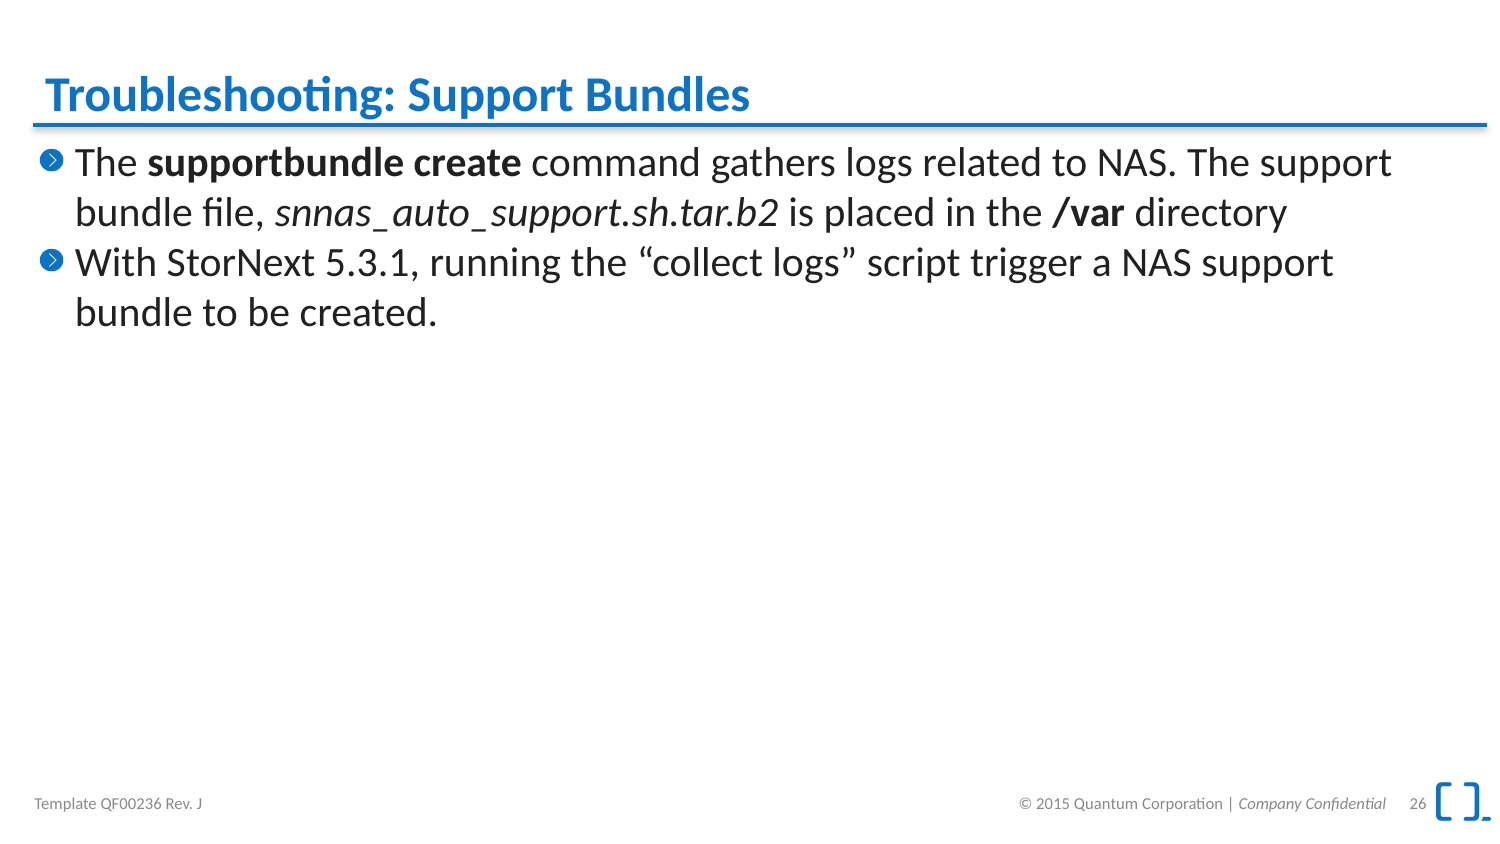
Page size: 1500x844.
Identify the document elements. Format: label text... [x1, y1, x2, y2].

title Troubleshooting: Support Bundles [30, 8, 1250, 122]
list The supportbundle create command gathers logs related to NAS. The support bundle file, snnas_auto_support.sh.tar.b2 is placed in the /var directory With StorNext 5.3.1, running the “collect logs” script trigger a NAS support bundle to be created. [22, 135, 1463, 795]
picture [1436, 782, 1491, 821]
picture [37, 146, 66, 174]
picture [37, 246, 66, 274]
